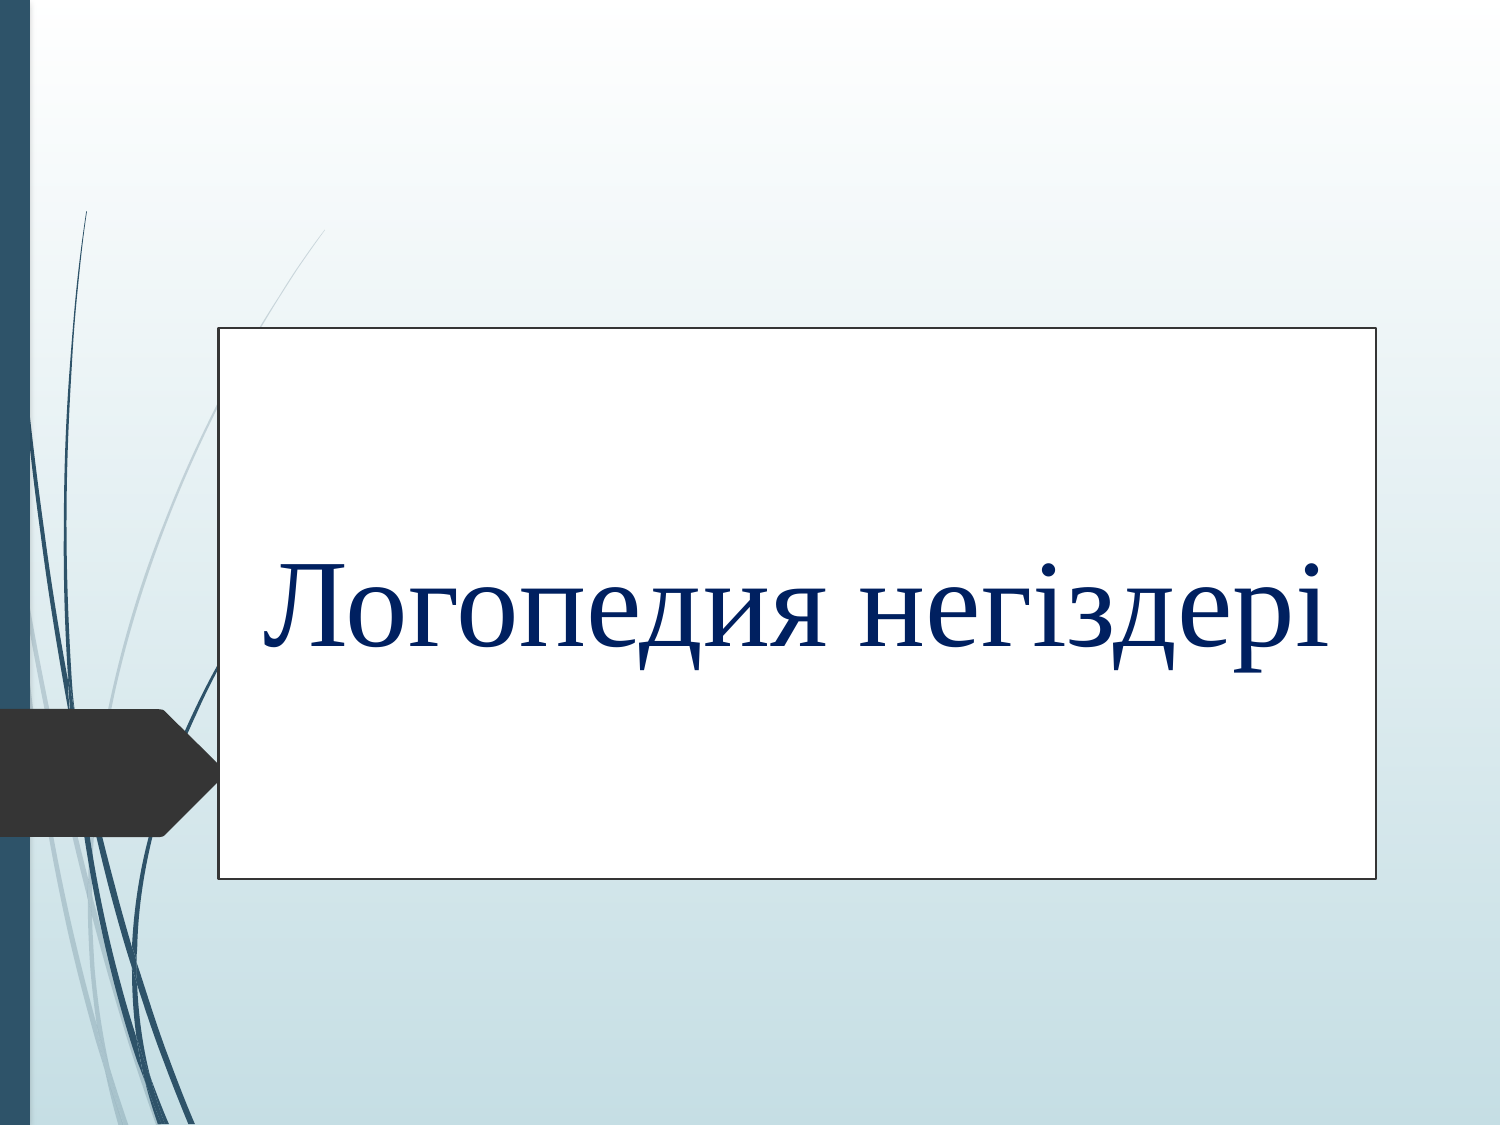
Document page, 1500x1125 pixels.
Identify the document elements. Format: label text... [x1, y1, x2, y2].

text_box [231, 280, 1245, 506]
subtitle Логопедия негіздері [217, 327, 1377, 880]
